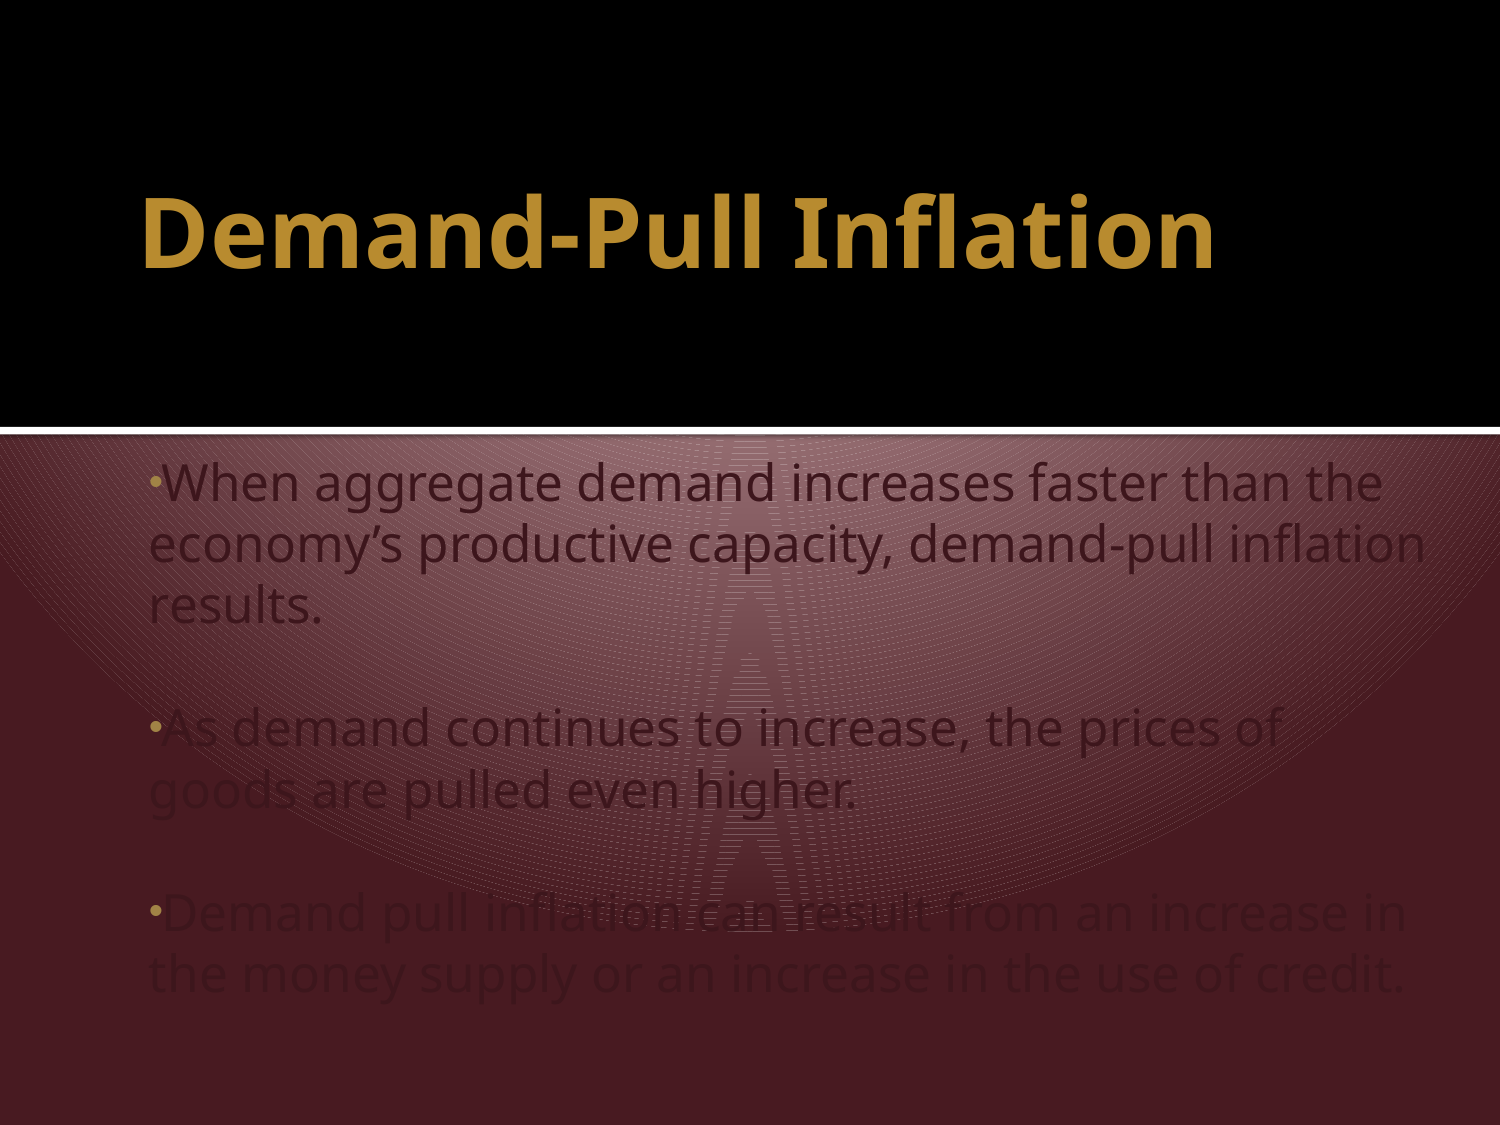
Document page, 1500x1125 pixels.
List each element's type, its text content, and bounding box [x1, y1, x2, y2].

title Demand-Pull Inflation [123, 19, 1438, 288]
list When aggregate demand increases faster than the economy’s productive capacity, demand-pull inflation results. As demand continues to increase, the prices of goods are pulled even higher. Demand pull inflation can result from an increase in the money supply or an increase in the use of credit. [125, 450, 1441, 1050]
